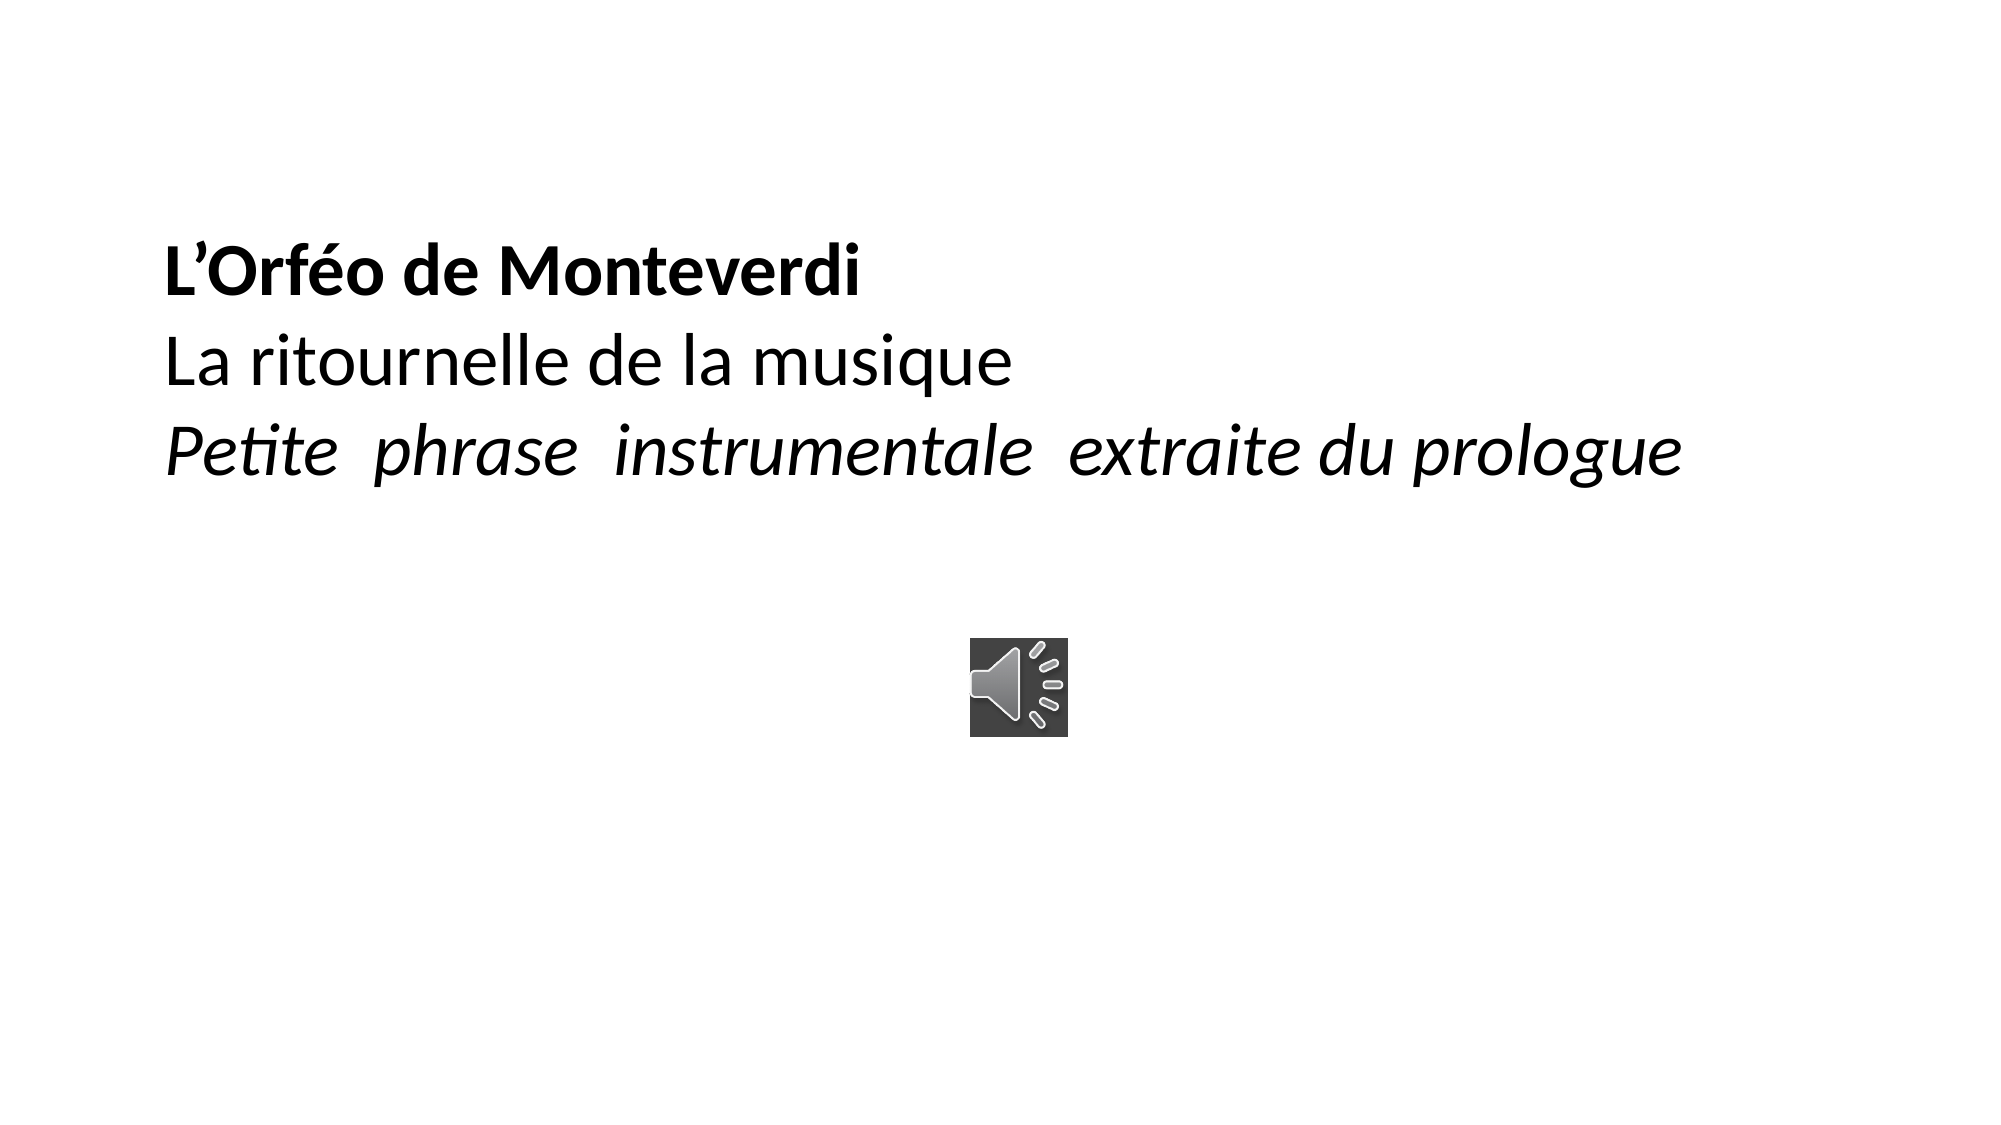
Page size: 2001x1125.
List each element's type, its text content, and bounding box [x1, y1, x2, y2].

text_box L’Orféo de Monteverdi La ritournelle de la musique Petite phrase instrumentale extraite du prologue [149, 212, 1888, 498]
picture [968, 637, 1069, 738]
